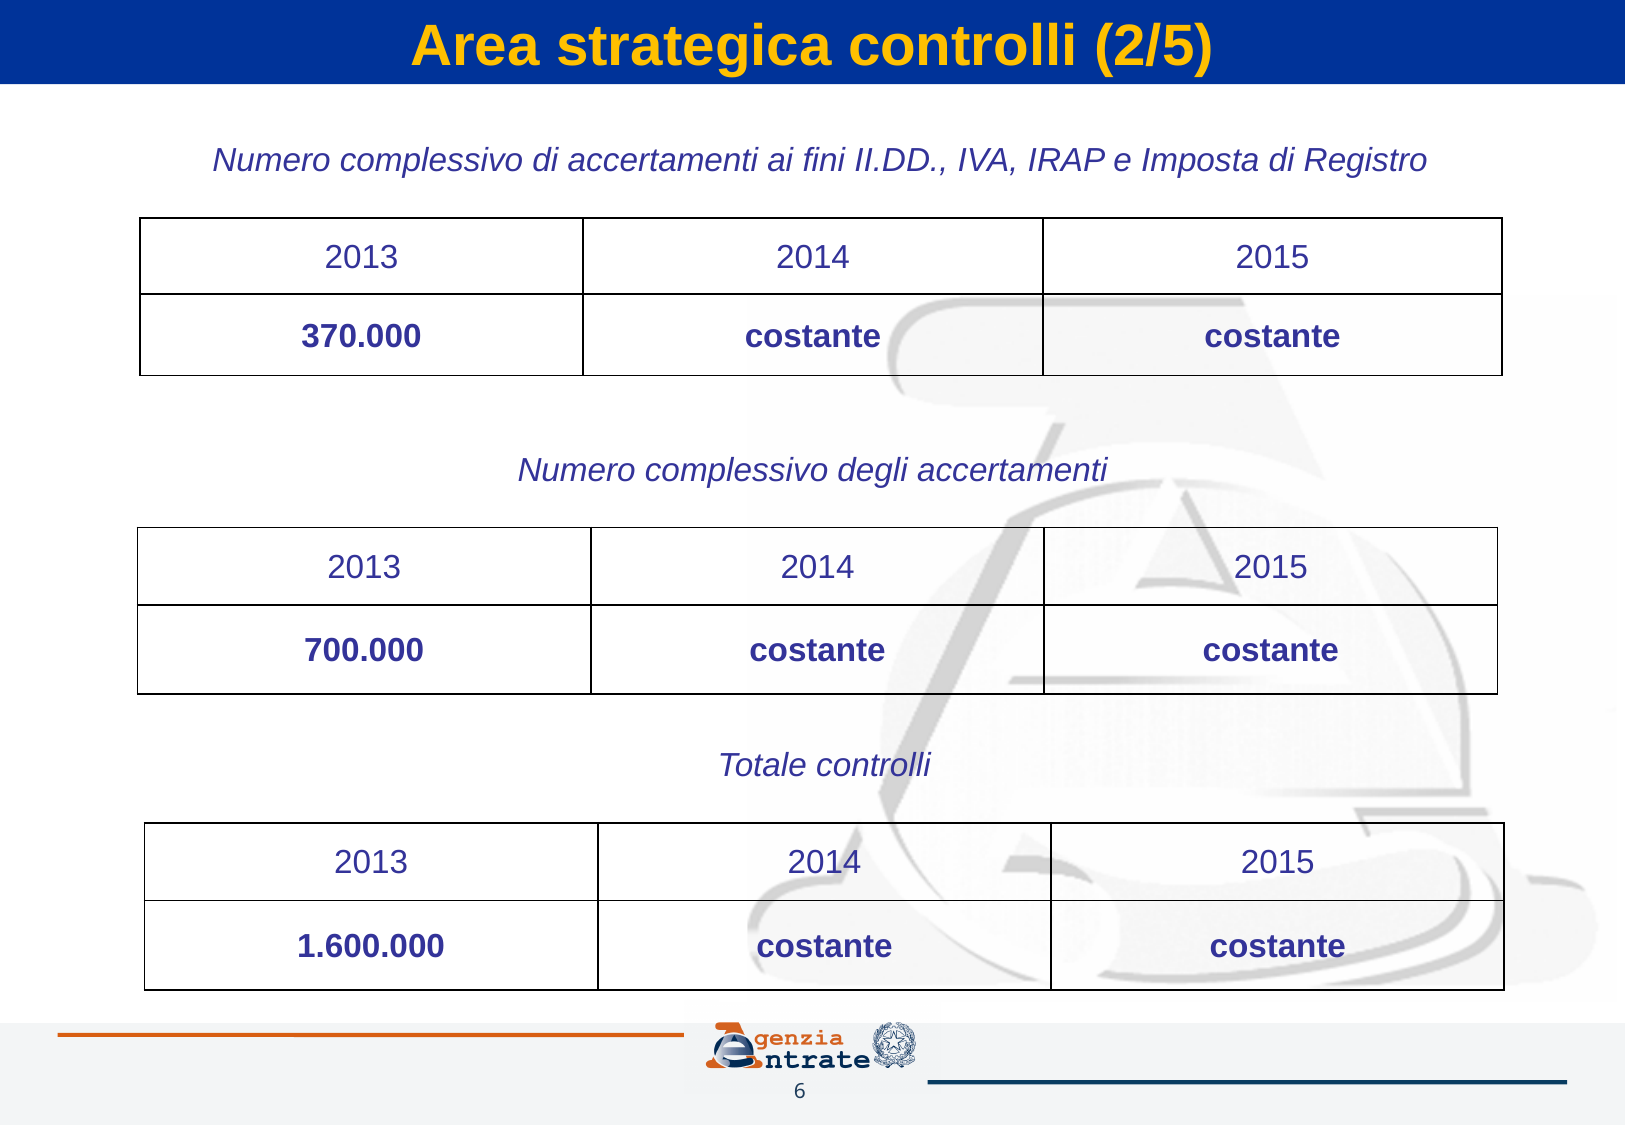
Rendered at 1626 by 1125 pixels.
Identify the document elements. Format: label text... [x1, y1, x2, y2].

text_box [0, 1023, 1625, 1125]
table_cell costante [584, 295, 1042, 375]
table_cell 700.000 [138, 606, 590, 693]
picture [684, 290, 1625, 1023]
table_cell 2015 [1044, 219, 1501, 293]
table_cell 2013 [145, 824, 597, 900]
table_cell 2014 [592, 528, 1043, 604]
table_cell 370.000 [141, 295, 582, 375]
table_cell 2013 [141, 219, 582, 293]
table_cell costante [1045, 606, 1497, 693]
table_cell 2015 [1052, 824, 1503, 900]
table_cell 2013 [138, 528, 590, 604]
table_cell 2015 [1045, 528, 1497, 604]
table_cell costante [1052, 901, 1503, 989]
text_box [31, 101, 1543, 777]
table_cell costante [599, 901, 1050, 989]
table_cell 2014 [599, 824, 1050, 900]
table_cell costante [1044, 295, 1501, 375]
table_cell 2014 [584, 219, 1042, 293]
table_cell costante [592, 606, 1043, 693]
table_header Numero complessivo degli accertamenti [138, 411, 1498, 527]
table_header Numero complessivo di accertamenti ai fini II.DD., IVA, IRAP e Imposta di Registro [140, 100, 1502, 217]
list Area strategica controlli (2/5) [0, 0, 1625, 85]
table_header Totale controlli [144, 706, 1504, 822]
table_cell 1.600.000 [145, 901, 597, 989]
